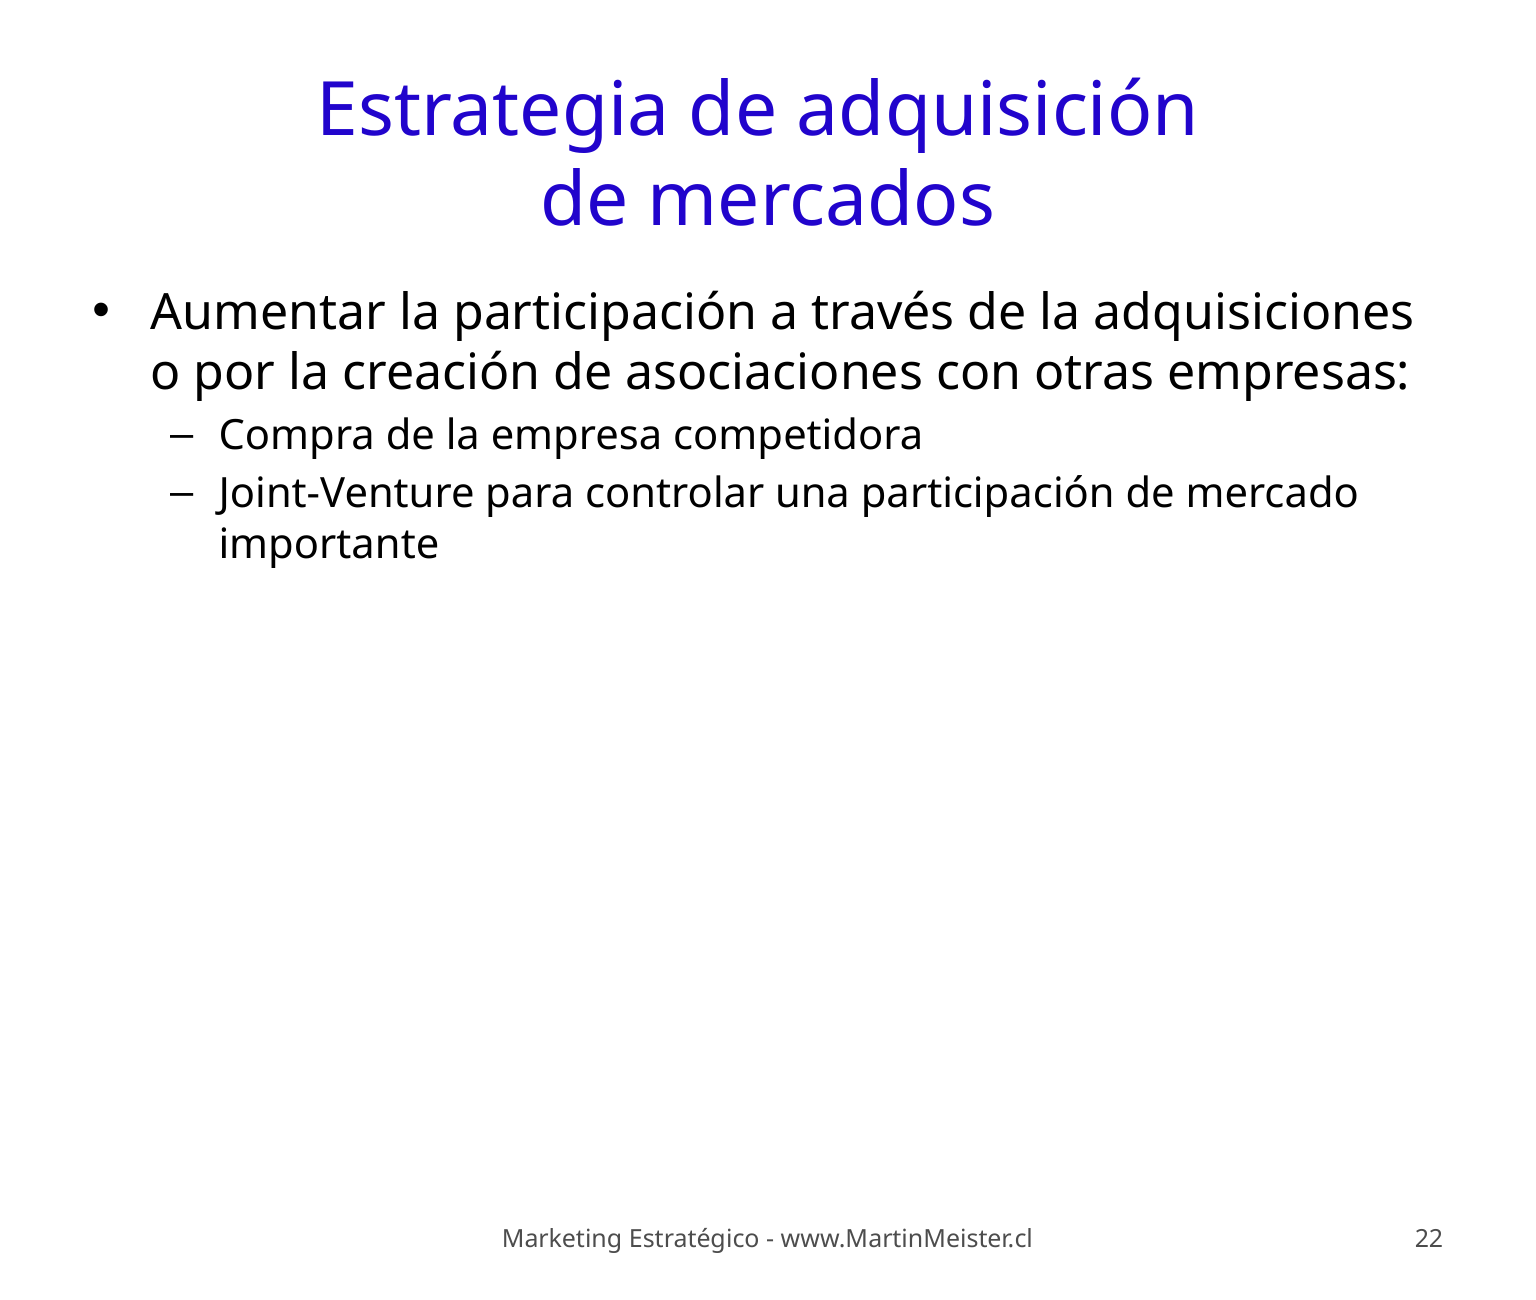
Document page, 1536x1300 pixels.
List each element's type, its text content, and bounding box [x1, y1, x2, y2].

slide_number 22 [1100, 1204, 1459, 1274]
list Aumentar la participación a través de la adquisiciones o por la creación de asociaciones con otras empresas: Compra de la empresa competidora Joint-Venture para controlar una participación de mercado importante [76, 271, 1459, 650]
footer Marketing Estratégico - www.MartinMeister.cl [437, 1204, 1099, 1274]
title Estrategia de adquisición de mercados [76, 52, 1459, 249]
